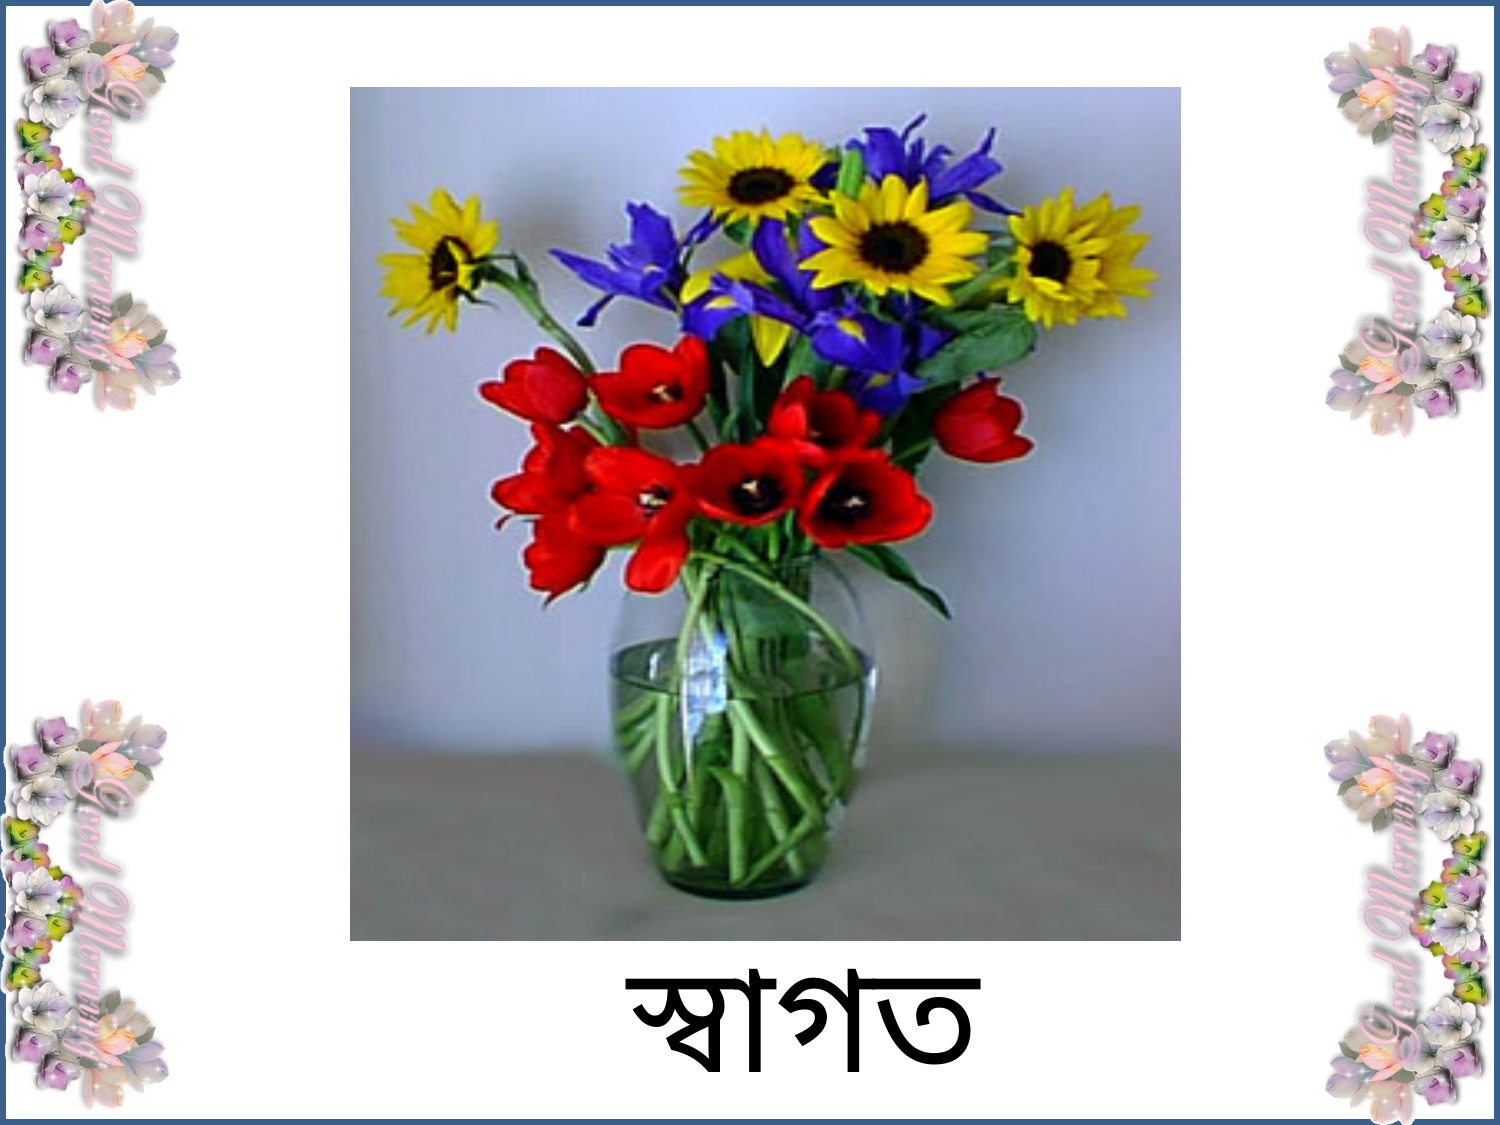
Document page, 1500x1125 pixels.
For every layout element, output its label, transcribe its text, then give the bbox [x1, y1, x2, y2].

picture [0, 0, 317, 427]
picture [1187, 10, 1500, 437]
text_box স্বাগতম [612, 950, 1025, 1125]
picture [0, 698, 304, 1124]
picture [349, 87, 1181, 941]
picture [1187, 698, 1500, 1124]
text_box [0, 0, 1500, 1125]
